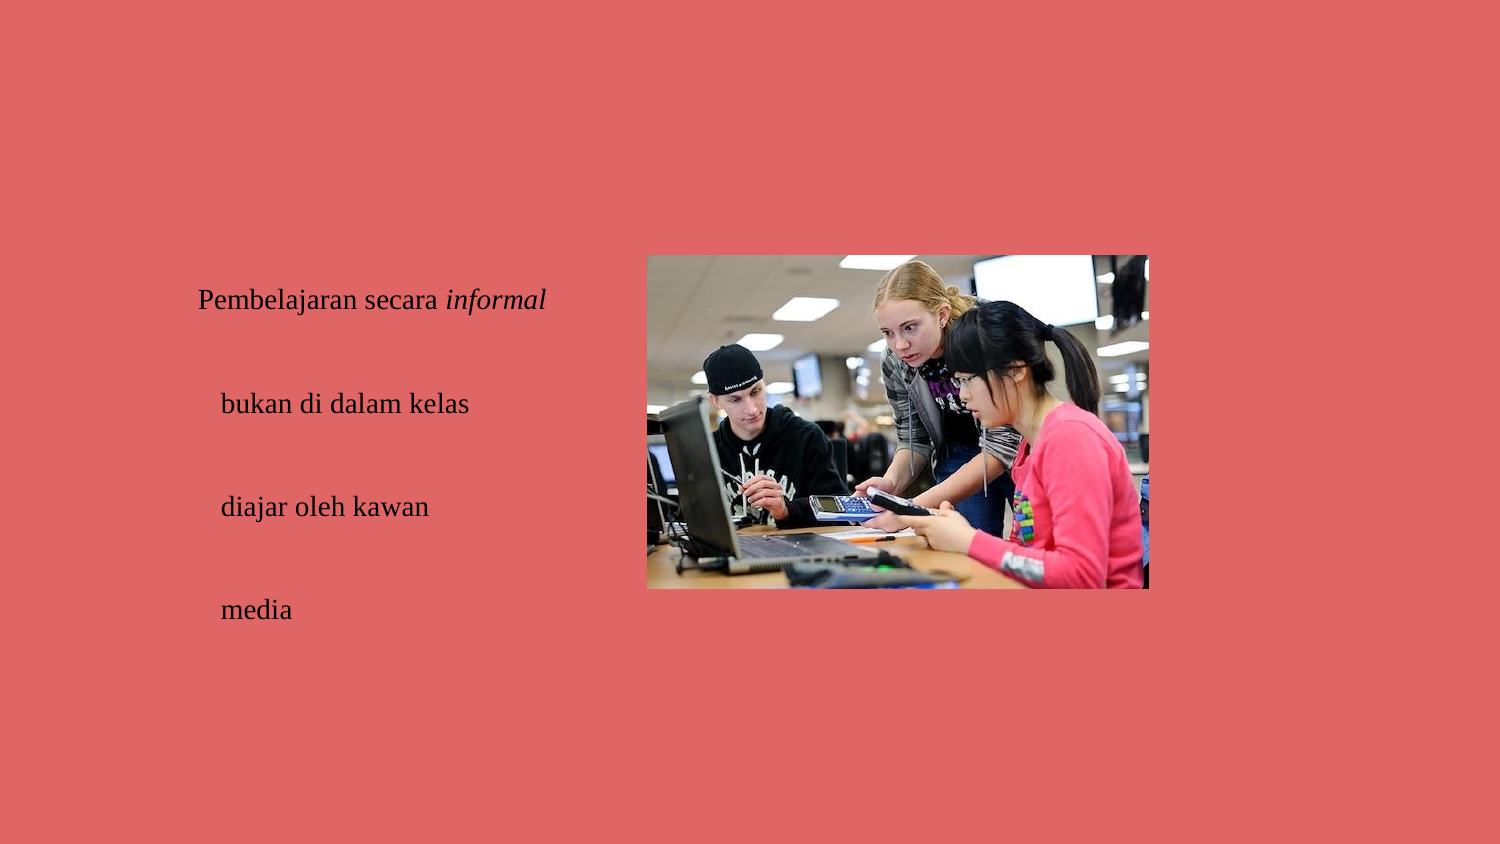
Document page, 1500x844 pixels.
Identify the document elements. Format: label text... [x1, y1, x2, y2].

list Pembelajaran secara informal bukan di dalam kelas diajar oleh kawan media [183, 230, 1449, 750]
picture [646, 254, 1149, 589]
